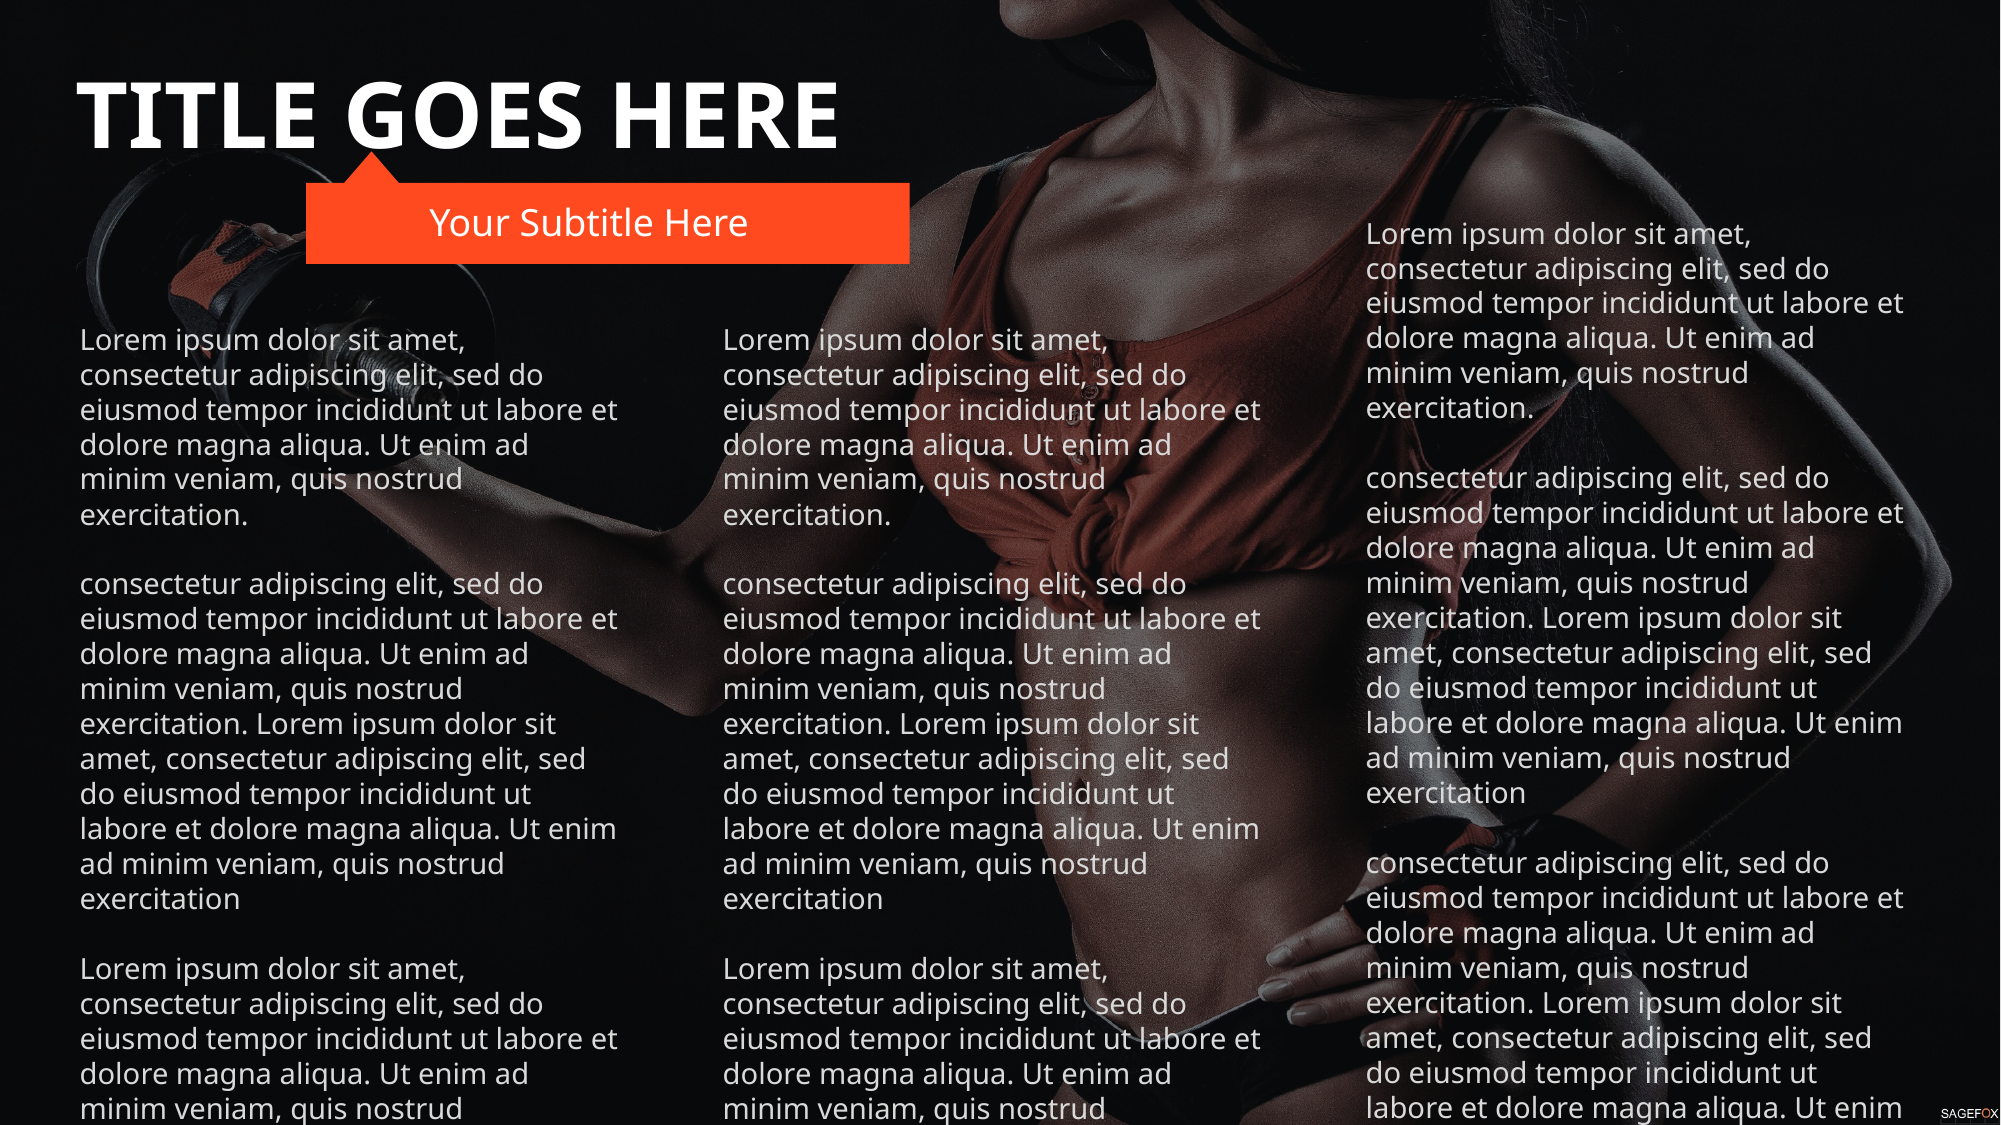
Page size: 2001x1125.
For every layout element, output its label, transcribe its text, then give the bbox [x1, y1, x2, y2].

text_box TITLE GOES HERE [60, 49, 965, 175]
text_box Lorem ipsum dolor sit amet, consectetur adipiscing elit, sed do eiusmod tempor incididunt ut labore et dolore magna aliqua. Ut enim ad minim veniam, quis nostrud exercitation. consectetur adipiscing elit, sed do eiusmod tempor incididunt ut labore et dolore magna aliqua. Ut enim ad minim veniam, quis nostrud exercitation. Lorem ipsum dolor sit amet, consectetur adipiscing elit, sed do eiusmod tempor incididunt ut labore et dolore magna aliqua. Ut enim ad minim veniam, quis nostrud exercitation consectetur adipiscing elit, sed do eiusmod tempor incididunt ut labore et dolore magna aliqua. Ut enim ad minim veniam, quis nostrud exercitation. Lorem ipsum dolor sit amet, consectetur adipiscing elit, sed do eiusmod tempor incididunt ut labore et dolore magna aliqua. Ut enim ad minim veniam, quis nostrud exercitation [1350, 207, 1921, 1125]
picture [0, 0, 2001, 1125]
text_box Lorem ipsum dolor sit amet, consectetur adipiscing elit, sed do eiusmod tempor incididunt ut labore et dolore magna aliqua. Ut enim ad minim veniam, quis nostrud exercitation. consectetur adipiscing elit, sed do eiusmod tempor incididunt ut labore et dolore magna aliqua. Ut enim ad minim veniam, quis nostrud exercitation. Lorem ipsum dolor sit amet, consectetur adipiscing elit, sed do eiusmod tempor incididunt ut labore et dolore magna aliqua. Ut enim ad minim veniam, quis nostrud exercitation Lorem ipsum dolor sit amet, consectetur adipiscing elit, sed do eiusmod tempor incididunt ut labore et dolore magna aliqua. Ut enim ad minim veniam, quis nostrud exercitation. [64, 313, 635, 1125]
text_box Lorem ipsum dolor sit amet, consectetur adipiscing elit, sed do eiusmod tempor incididunt ut labore et dolore magna aliqua. Ut enim ad minim veniam, quis nostrud exercitation. consectetur adipiscing elit, sed do eiusmod tempor incididunt ut labore et dolore magna aliqua. Ut enim ad minim veniam, quis nostrud exercitation. Lorem ipsum dolor sit amet, consectetur adipiscing elit, sed do eiusmod tempor incididunt ut labore et dolore magna aliqua. Ut enim ad minim veniam, quis nostrud exercitation Lorem ipsum dolor sit amet, consectetur adipiscing elit, sed do eiusmod tempor incididunt ut labore et dolore magna aliqua. Ut enim ad minim veniam, quis nostrud exercitation [707, 313, 1278, 1125]
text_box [306, 151, 910, 264]
